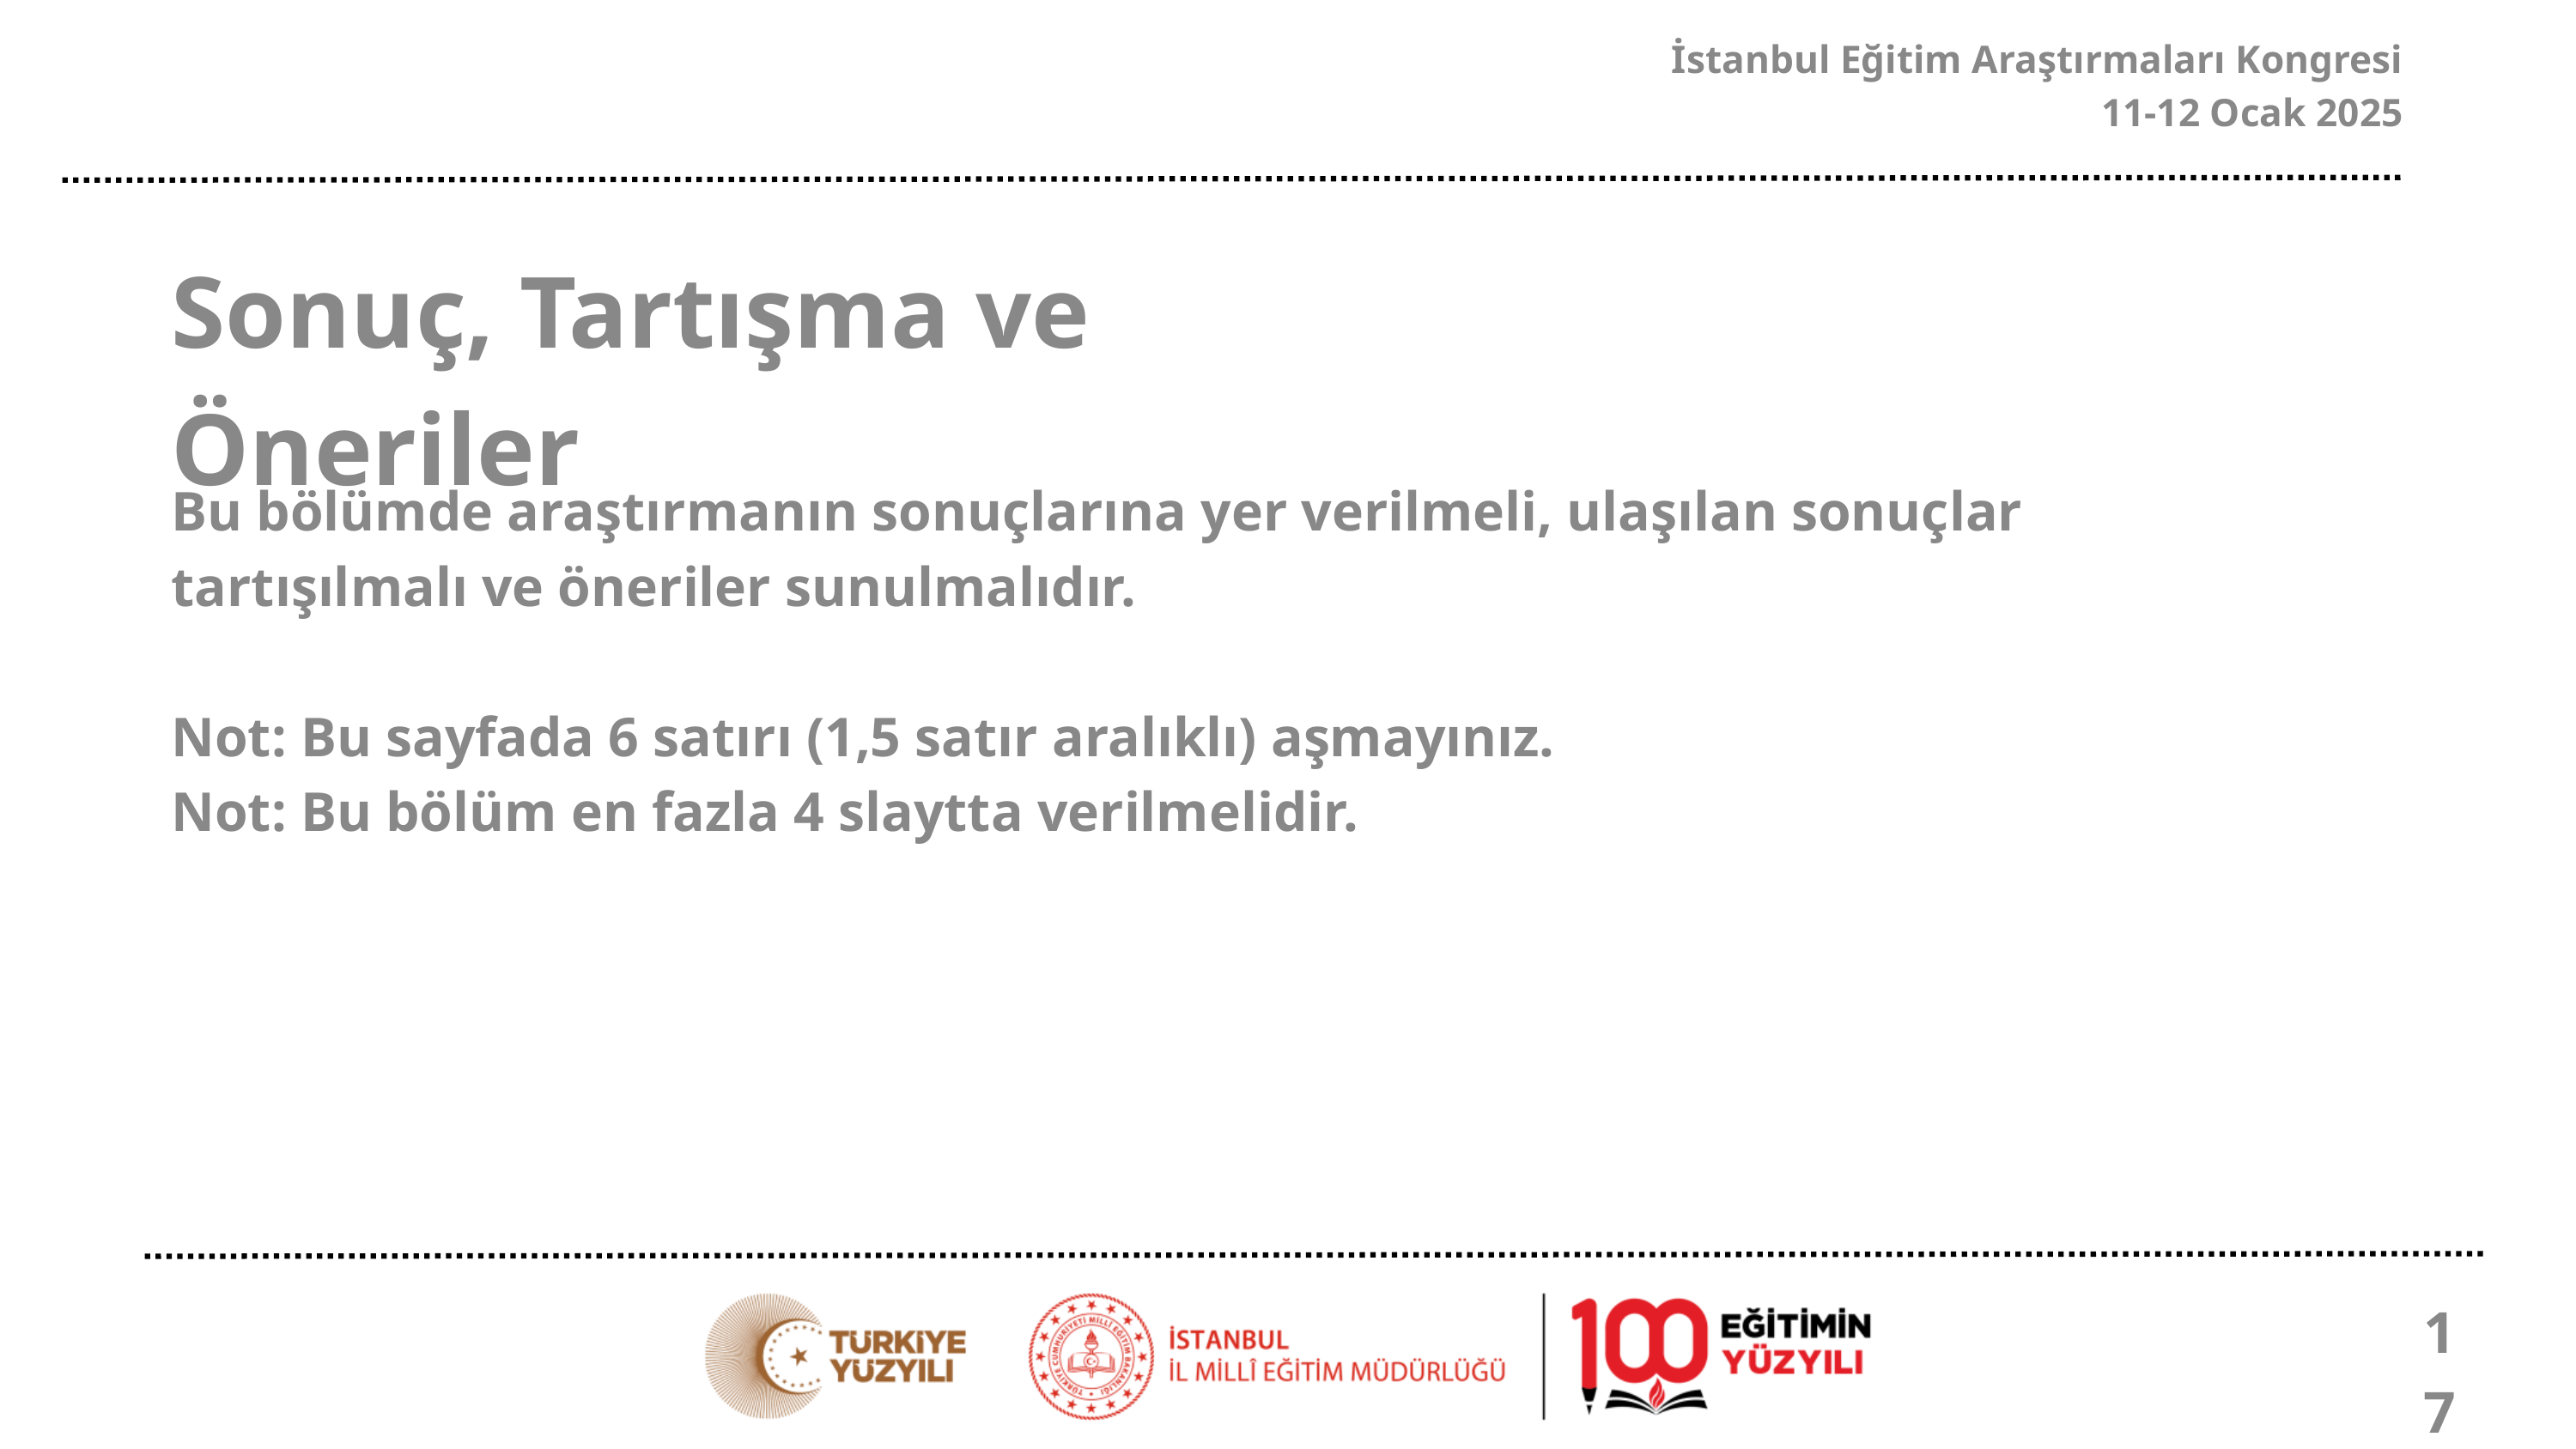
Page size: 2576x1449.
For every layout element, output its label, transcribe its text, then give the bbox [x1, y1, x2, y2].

text_box İstanbul Eğitim Araştırmaları Kongresi 11-12 Ocak 2025 [1619, 27, 2403, 135]
text_box Sonuç, Tartışma ve Öneriler [171, 229, 1463, 466]
text_box [671, 1277, 1905, 1449]
text_box 17 [2415, 1285, 2464, 1445]
text_box Bu bölümde araştırmanın sonuçlarına yer verilmeli, ulaşılan sonuçlar tartışılmalı ve öneriler sunulmalıdır. Not: Bu sayfada 6 satırı (1,5 satır aralıklı) aşmayınız. Not: Bu bölüm en fazla 4 slaytta verilmelidir. [171, 466, 2252, 842]
